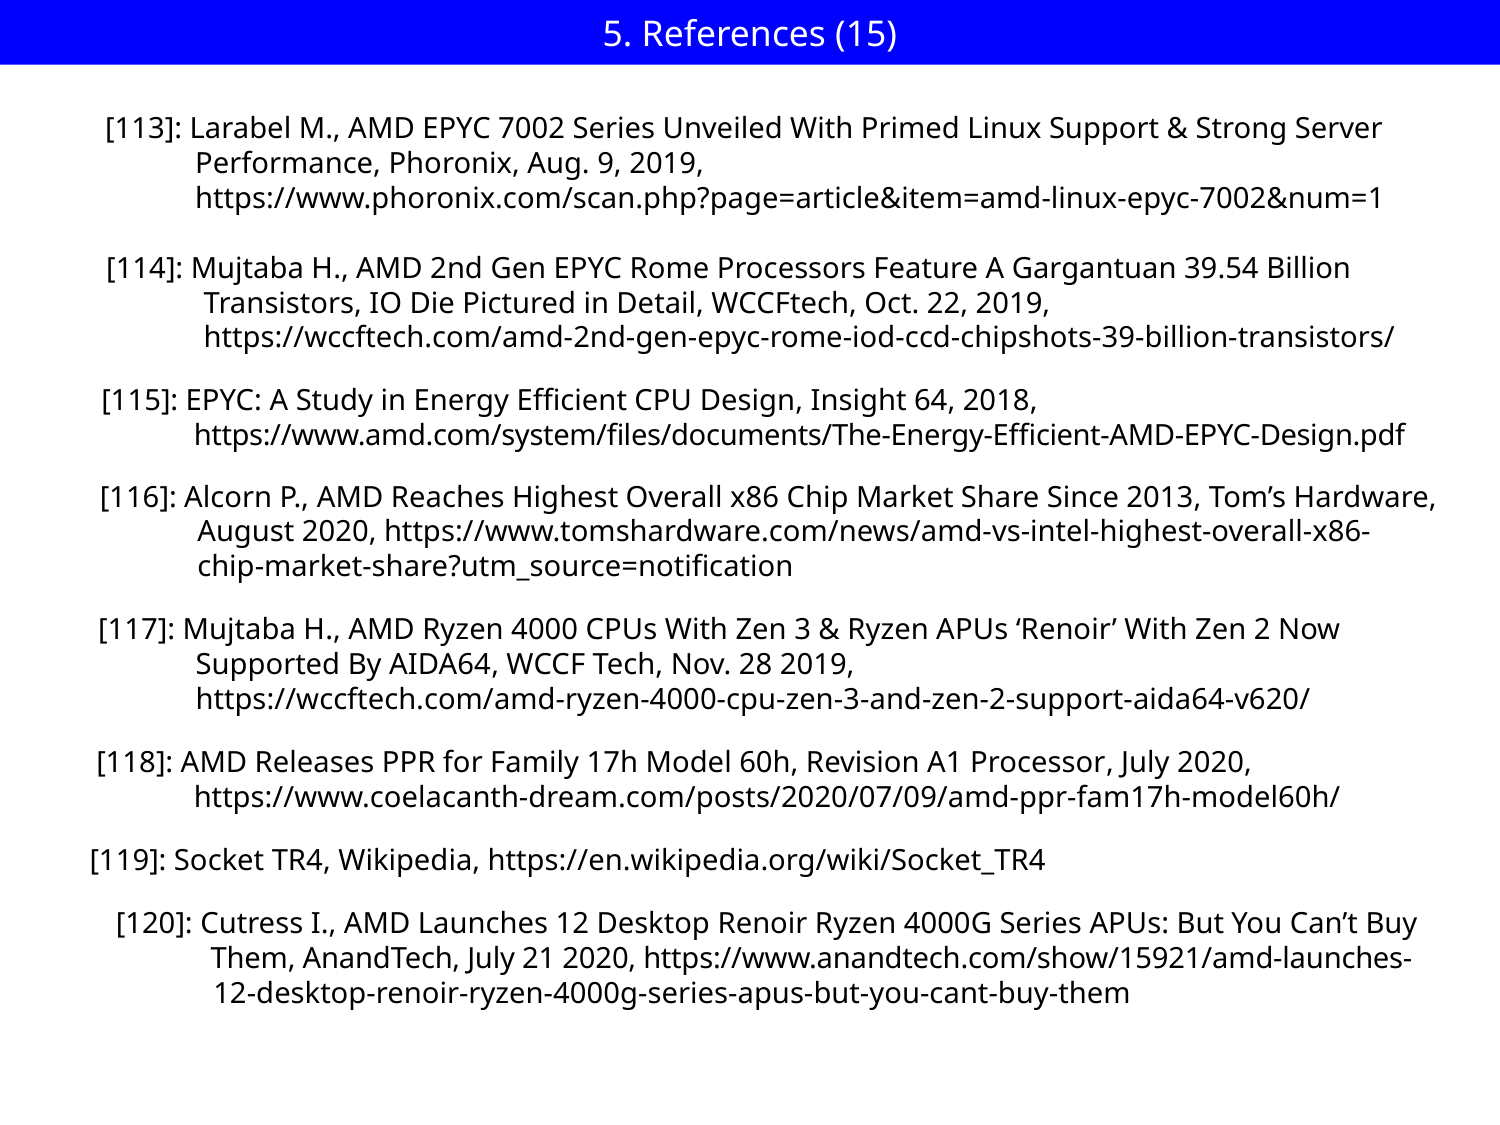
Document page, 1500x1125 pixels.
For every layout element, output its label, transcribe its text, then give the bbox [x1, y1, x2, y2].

text_box [119]: Socket TR4, Wikipedia, https://en.wikipedia.org/wiki/Socket_TR4 [74, 833, 1062, 884]
text_box [117]: Mujtaba H., AMD Ryzen 4000 CPUs With Zen 3 & Ryzen APUs ‘Renoir’ With Zen 2 Now Supported By AIDA64, WCCF Tech, Nov. 28 2019, https://wccftech.com/amd-ryzen-4000-cpu-zen-3-and-zen-2-support-aida64-v620/ [83, 602, 1364, 723]
text_box [115]: EPYC: A Study in Energy Efficient CPU Design, Insight 64, 2018, https://www.amd.com/system/files/documents/The-Energy-Efficient-AMD-EPYC-Design.pdf [86, 373, 1420, 459]
title 5. References (15) [0, 0, 1500, 65]
text_box [114]: Mujtaba H., AMD 2nd Gen EPYC Rome Processors Feature A Gargantuan 39.54 Billion Transistors, IO Die Pictured in Detail, WCCFtech, Oct. 22, 2019, https://wccftech.com/amd-2nd-gen-epyc-rome-iod-ccd-chipshots-39-billion-transistors/ [91, 241, 1419, 362]
text_box [113]: Larabel M., AMD EPYC 7002 Series Unveiled With Primed Linux Support & Strong Server Performance, Phoronix, Aug. 9, 2019, https://www.phoronix.com/scan.php?page=article&item=amd-linux-epyc-7002&num=1 [90, 102, 1408, 222]
text_box [118]: AMD Releases PPR for Family 17h Model 60h, Revision A1 Processor, July 2020, https://www.coelacanth-dream.com/posts/2020/07/09/amd-ppr-fam17h-model60h/ [81, 736, 1357, 821]
text_box [120]: Cutress I., AMD Launches 12 Desktop Renoir Ryzen 4000G Series APUs: But You Can’t Buy Them, AnandTech, July 21 2020, https://www.anandtech.com/show/15921/amd-launches- 12-desktop-renoir-ryzen-4000g-series-apus-but-you-cant-buy-them [101, 896, 1441, 1017]
text_box [116]: Alcorn P., AMD Reaches Highest Overall x86 Chip Market Share Since 2013, Tom’s Hardware, August 2020, https://www.tomshardware.com/news/amd-vs-intel-highest-overall-x86- chip-market-share?utm_source=notification [84, 470, 1452, 591]
